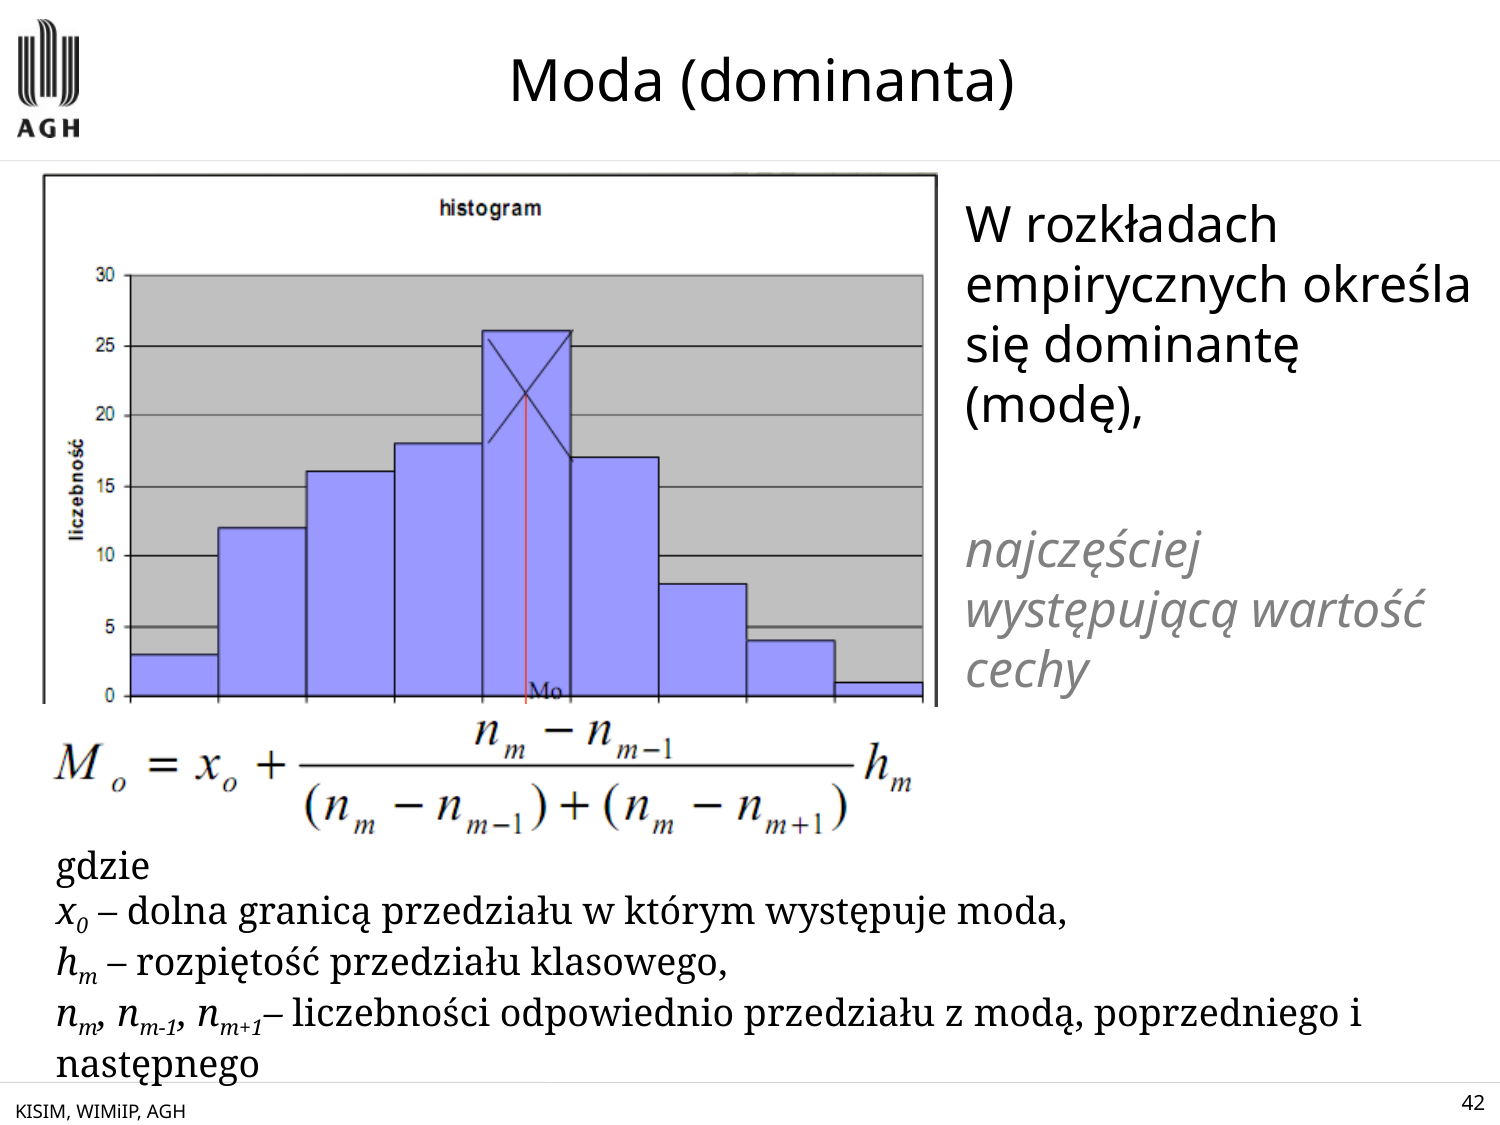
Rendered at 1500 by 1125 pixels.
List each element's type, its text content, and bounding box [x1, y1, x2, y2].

list W rozkładach empirycznych określa się dominantę (modę), najczęściej występującą wartość cechy [950, 184, 1500, 729]
picture [40, 172, 939, 856]
text_box gdzie x0 – dolna granicą przedziału w którym występuje moda, hm – rozpiętość przedziału klasowego, nm, nm-1, nm+1– liczebności odpowiednio przedziału z modą, poprzedniego i następnego [41, 834, 1424, 1093]
footer KISIM, WIMiIP, AGH [0, 1092, 476, 1125]
title Moda (dominanta) [147, 30, 1377, 126]
picture [17, 19, 79, 138]
